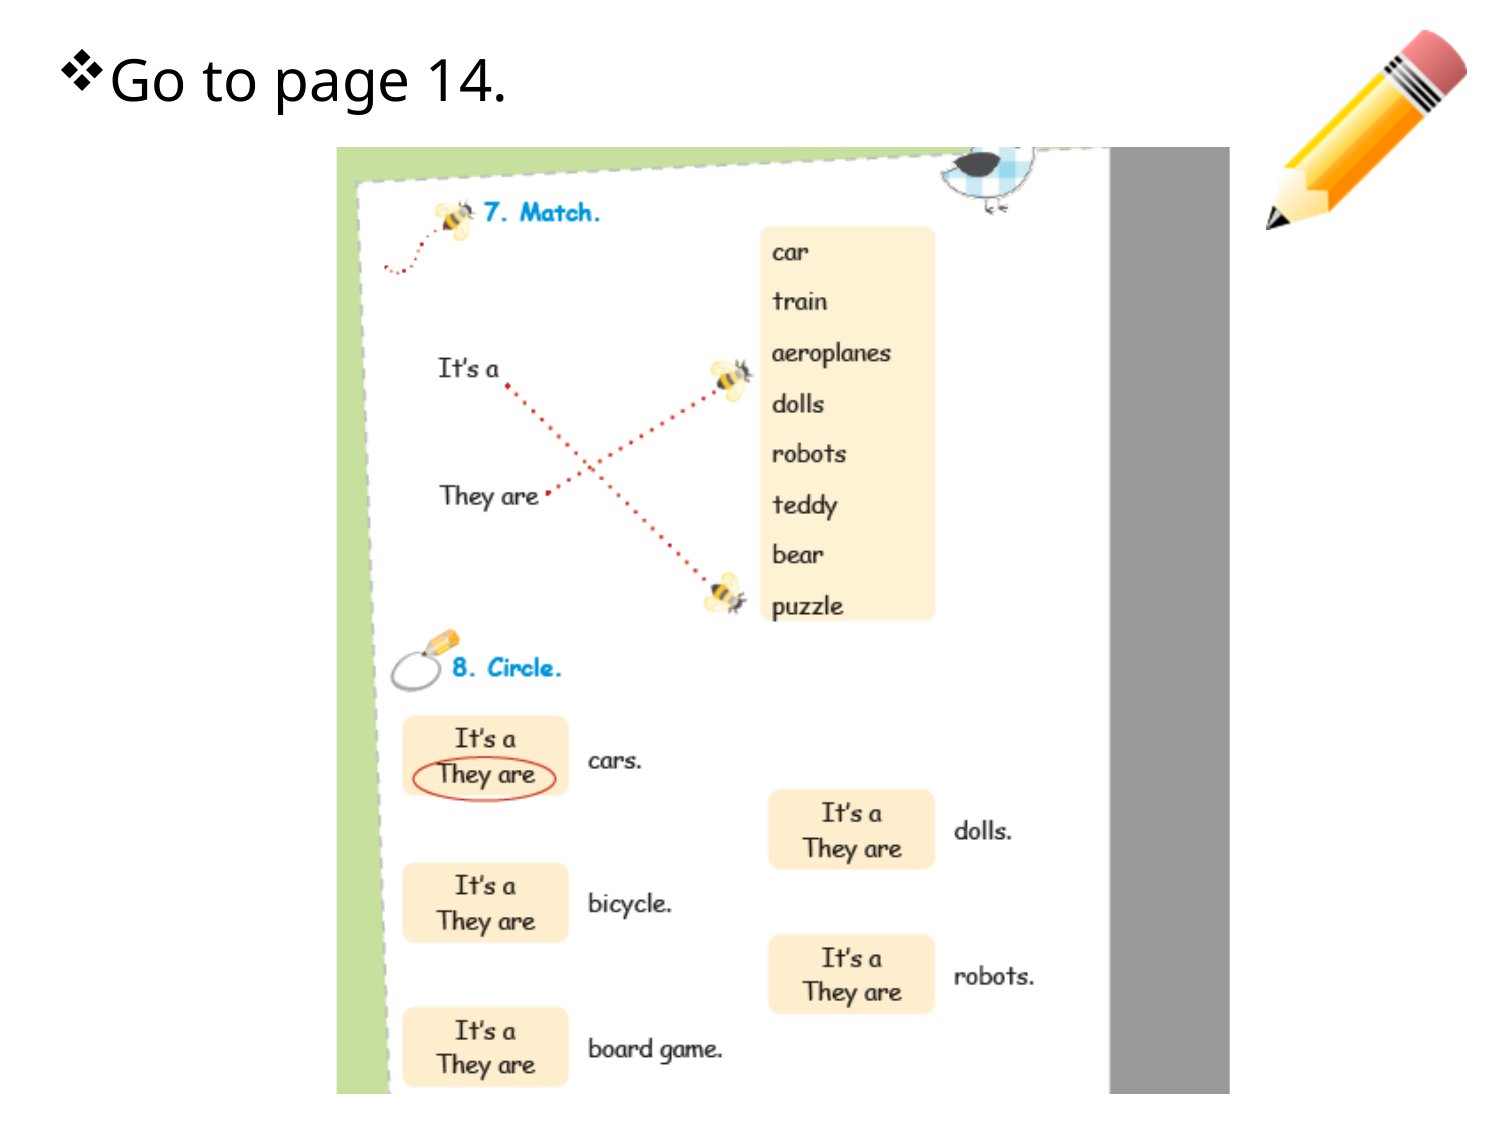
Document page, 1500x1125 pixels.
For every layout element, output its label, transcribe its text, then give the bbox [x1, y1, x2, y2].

picture [1265, 30, 1467, 231]
picture [336, 147, 1230, 1095]
text_box Go to page 14. [41, 35, 951, 120]
